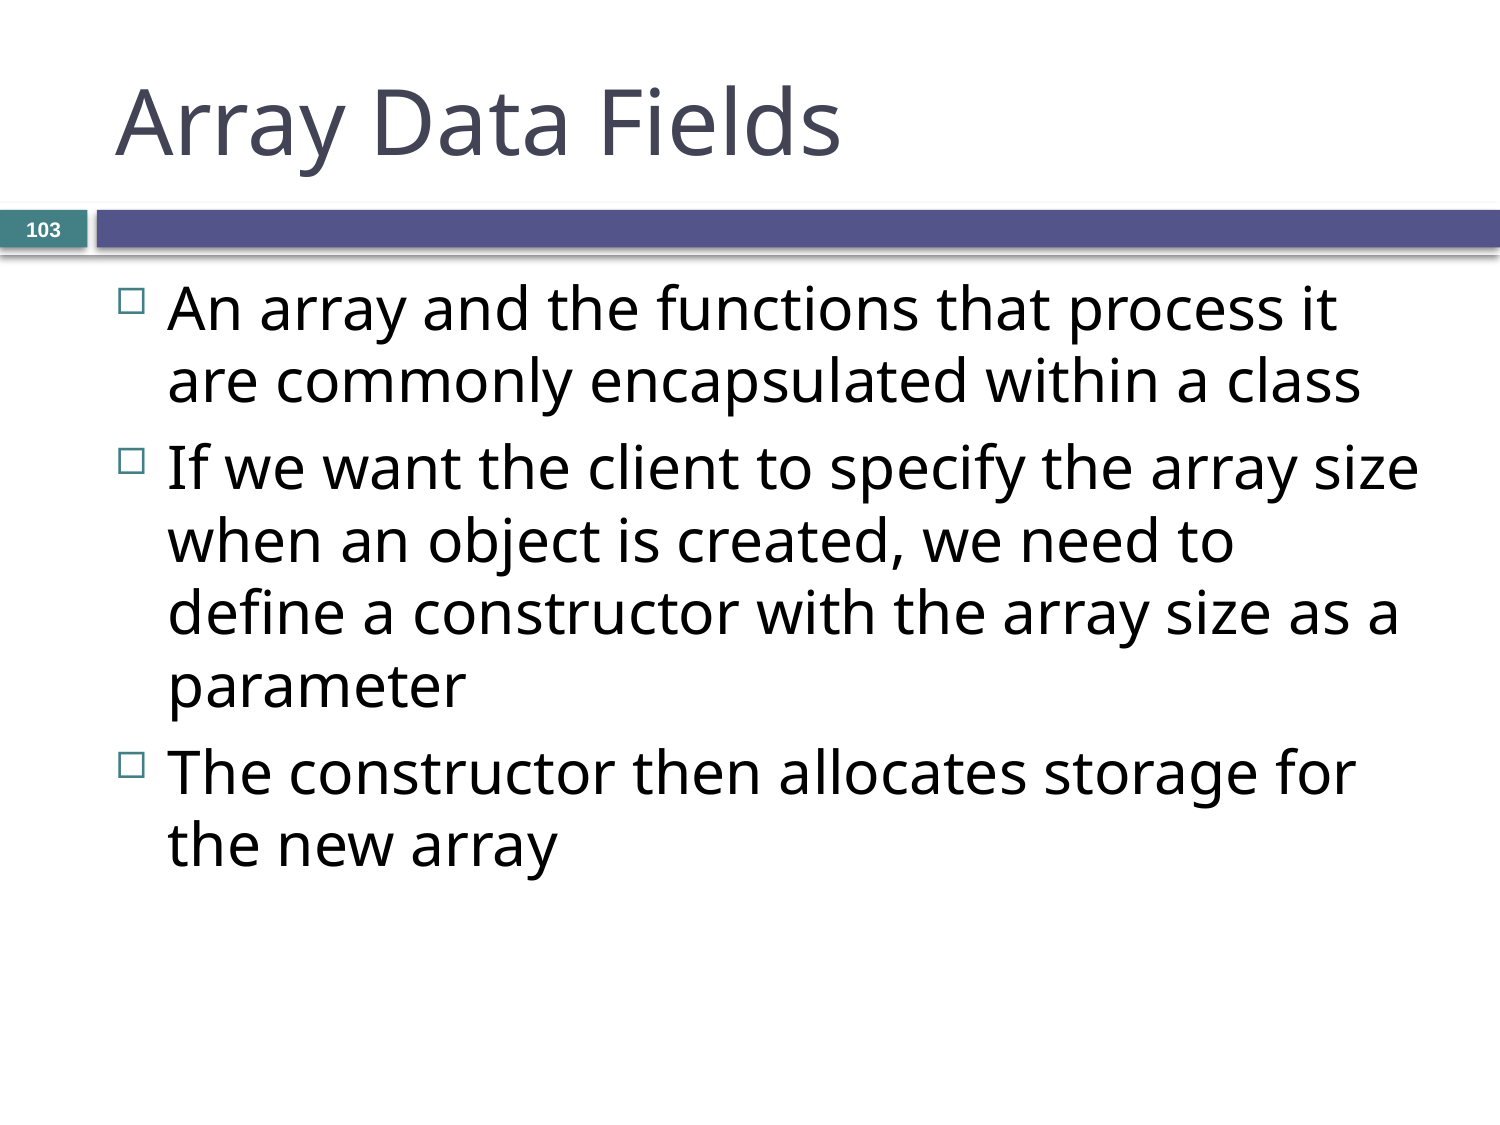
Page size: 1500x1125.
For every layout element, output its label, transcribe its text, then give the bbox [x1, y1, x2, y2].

list An array and the functions that process it are commonly encapsulated within a class If we want the client to specify the array size when an object is created, we need to define a constructor with the array size as a parameter The constructor then allocates storage for the new array [100, 262, 1439, 1001]
slide_number 103 [0, 208, 88, 249]
title Array Data Fields [100, 37, 1439, 201]
